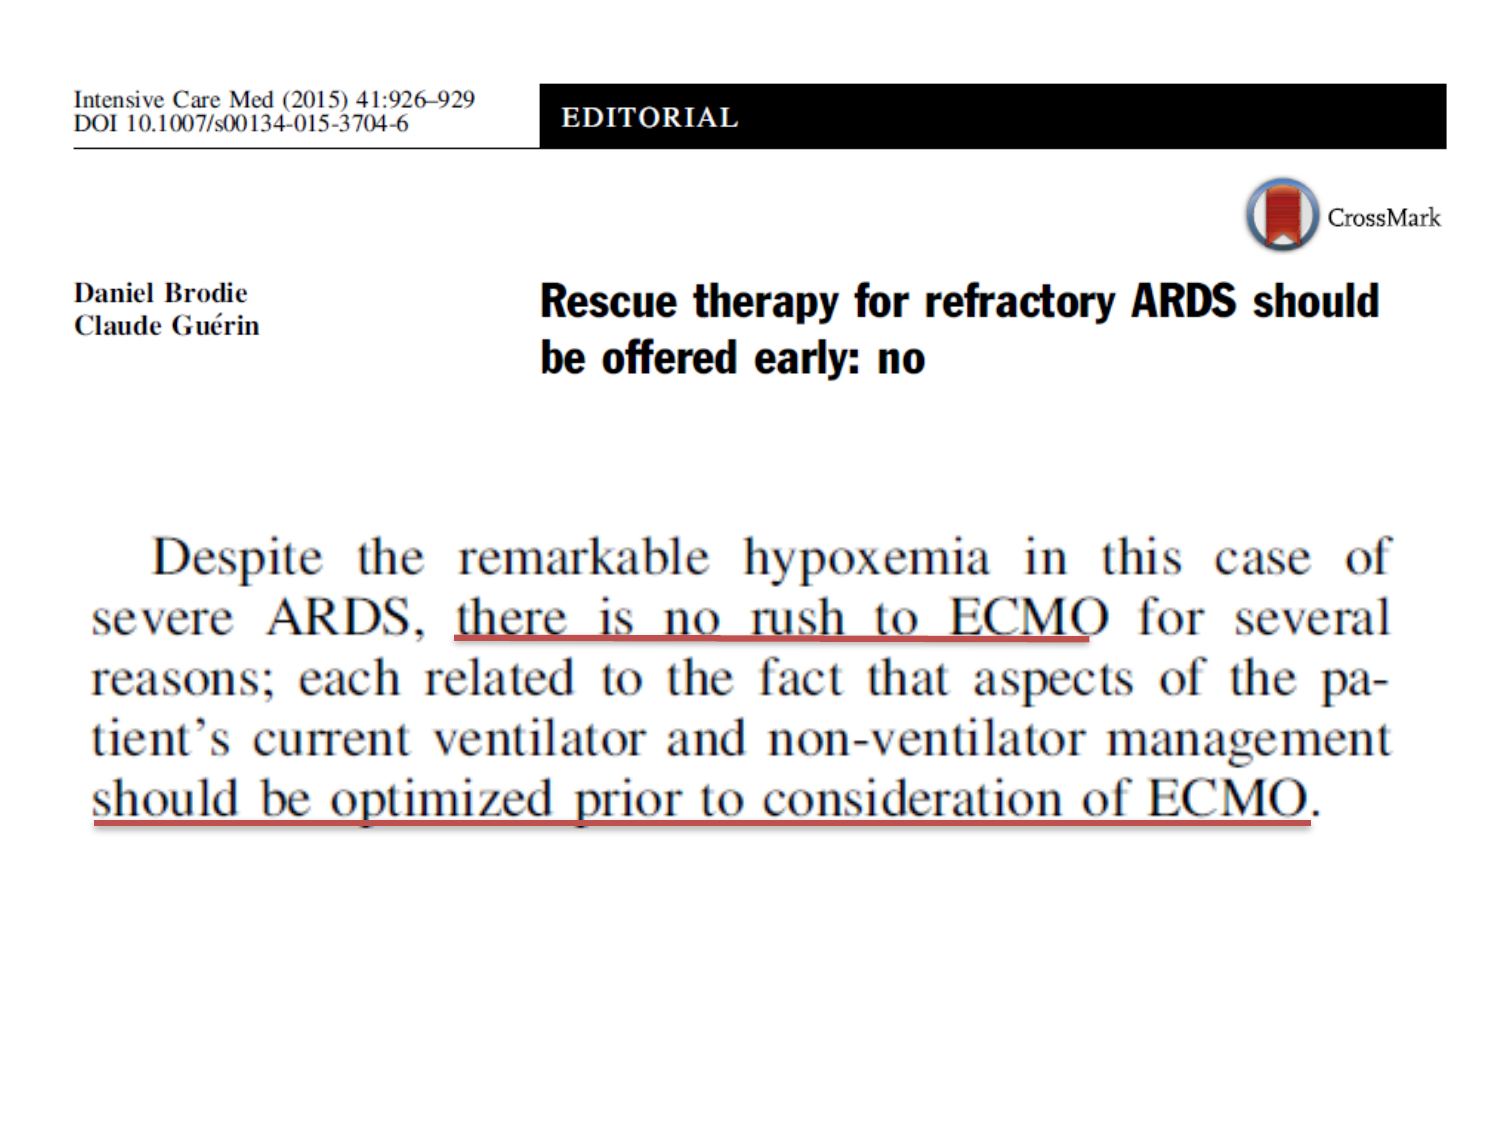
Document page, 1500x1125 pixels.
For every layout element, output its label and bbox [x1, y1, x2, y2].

text_box [77, 528, 1421, 829]
picture [27, 29, 1470, 394]
